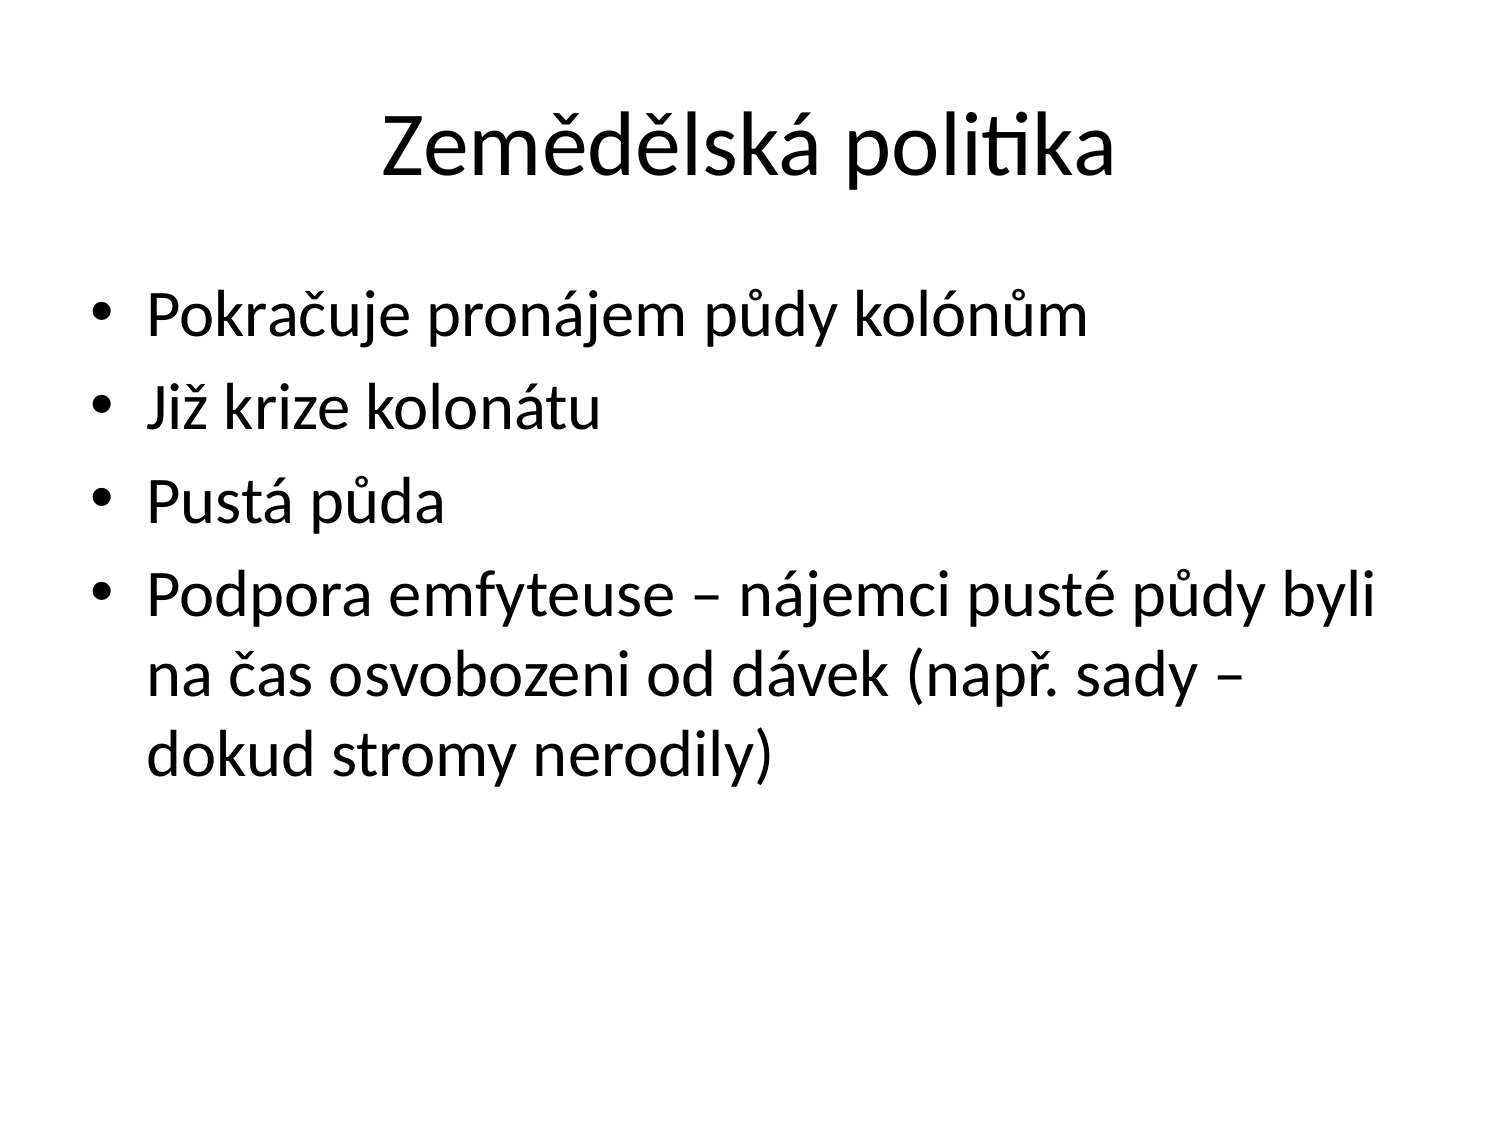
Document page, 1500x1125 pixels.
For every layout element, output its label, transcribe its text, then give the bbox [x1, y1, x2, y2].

title Zemědělská politika [75, 45, 1425, 233]
list Pokračuje pronájem půdy kolónům Již krize kolonátu Pustá půda Podpora emfyteuse – nájemci pusté půdy byli na čas osvobozeni od dávek (např. sady – dokud stromy nerodily) [75, 262, 1425, 1005]
